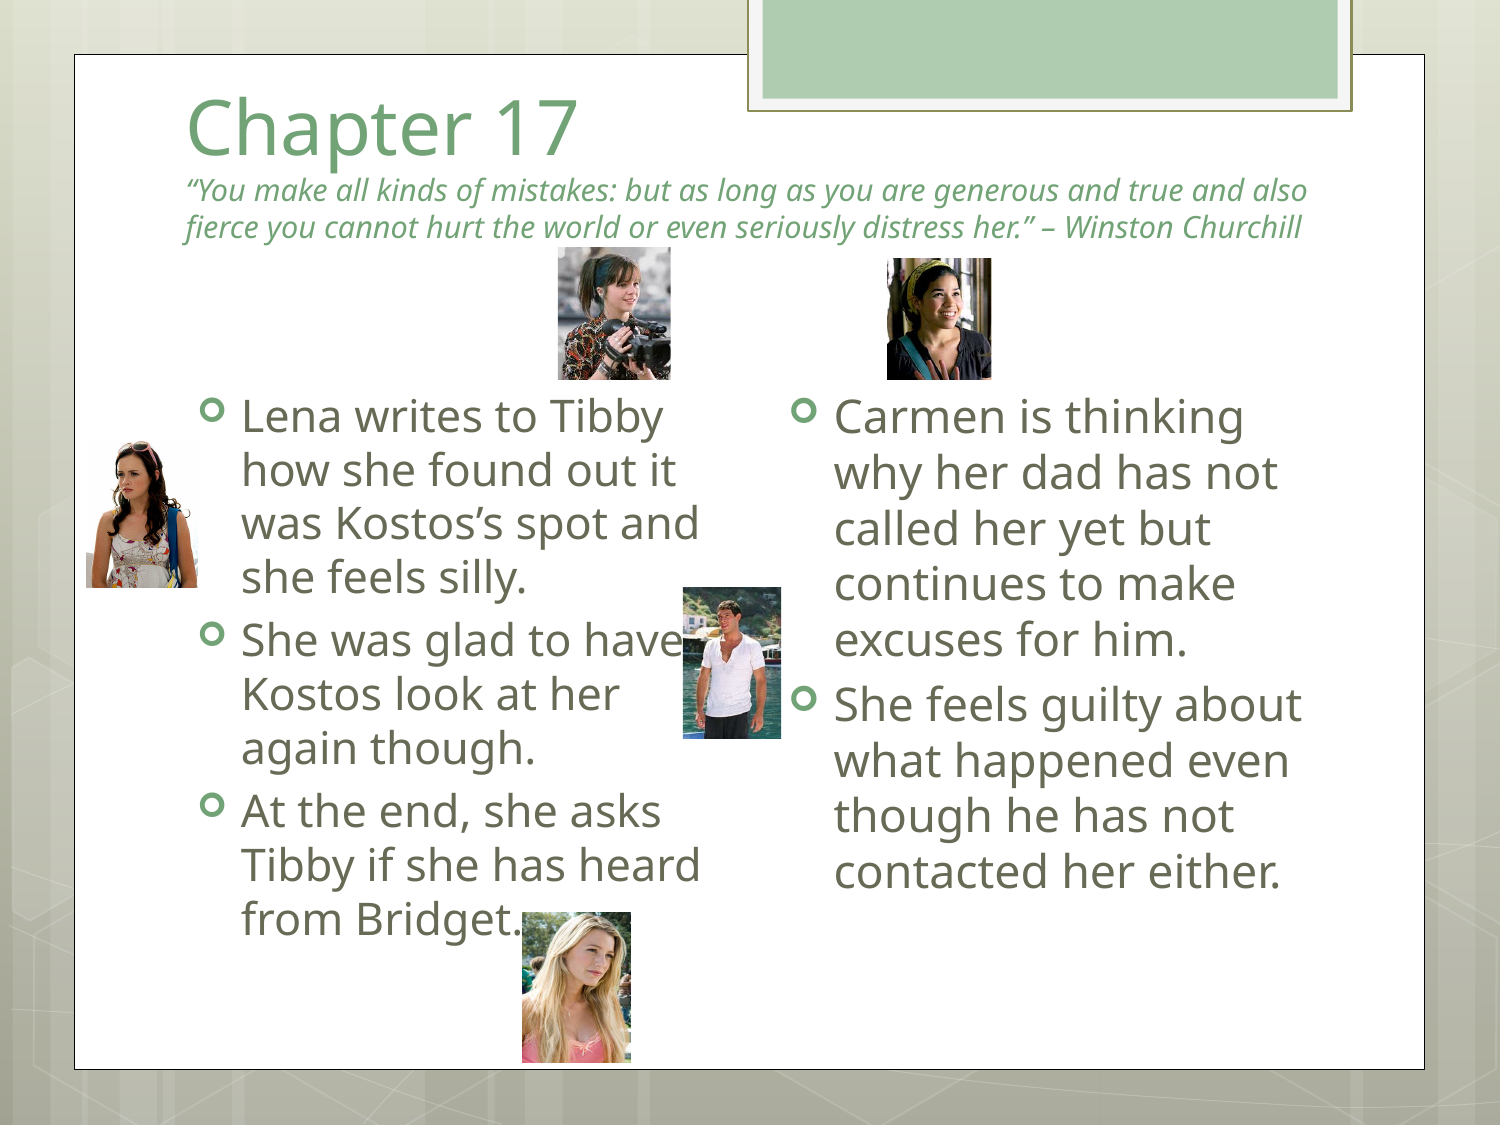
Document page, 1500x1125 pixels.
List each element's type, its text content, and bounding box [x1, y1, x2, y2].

picture [886, 258, 992, 380]
picture [86, 439, 198, 589]
picture [682, 587, 782, 739]
picture [522, 911, 631, 1064]
list Carmen is thinking why her dad has not called her yet but continues to make excuses for him. She feels guilty about what happened even though he has not contacted her either. [761, 379, 1323, 953]
title Chapter 17 “You make all kinds of mistakes: but as long as you are generous and true and also fierce you cannot hurt the world or even seriously distress her.” – Winston Churchill [170, 64, 1323, 252]
picture [557, 246, 671, 380]
list Lena writes to Tibby how she found out it was Kostos’s spot and she feels silly. She was glad to have Kostos look at her again though. At the end, she asks Tibby if she has heard from Bridget. [171, 379, 732, 953]
